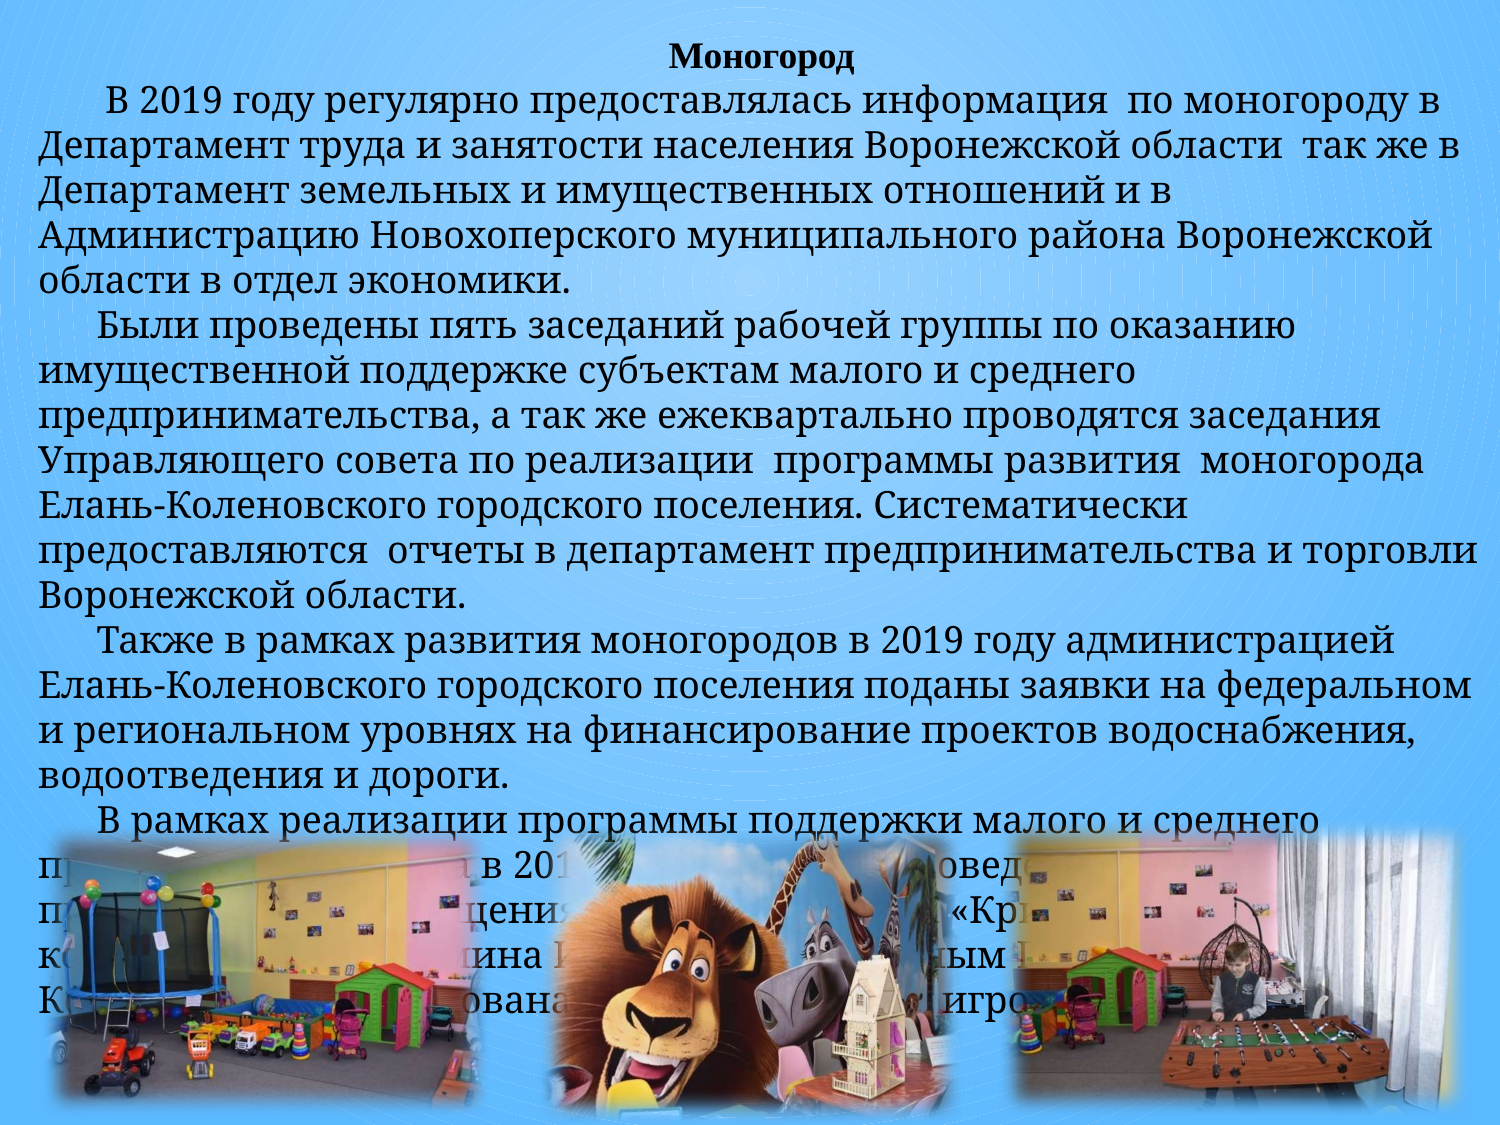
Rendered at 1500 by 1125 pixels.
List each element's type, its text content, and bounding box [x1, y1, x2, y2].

text_box Моногород В 2019 году регулярно предоставлялась информация по моногороду в Департамент труда и занятости населения Воронежской области так же в Департамент земельных и имущественных отношений и в Администрацию Новохоперского муниципального района Воронежской области в отдел экономики. Были проведены пять заседаний рабочей группы по оказанию имущественной поддержке субъектам малого и среднего предпринимательства, а так же ежеквартально проводятся заседания Управляющего совета по реализации программы развития моногорода Елань-Коленовского городского поселения. Систематически предоставляются отчеты в департамент предпринимательства и торговли Воронежской области. Также в рамках развития моногородов в 2019 году администрацией Елань-Коленовского городского поселения поданы заявки на федеральном и региональном уровнях на финансирование проектов водоснабжения, водоотведения и дороги. В рамках реализации программы поддержки малого и среднего предпринимательства в 2019 г. в результате проведенного аукциона на предоставление помещения в здании МКУ КСК «Кристалл» победителем которого является Комина И.Ю.. Индивидуальным Предпринимателем Коминой была оборудована и открыта детская игровая комната. [23, 23, 1500, 1029]
picture [537, 822, 963, 1125]
picture [41, 822, 491, 1118]
picture [997, 817, 1471, 1118]
